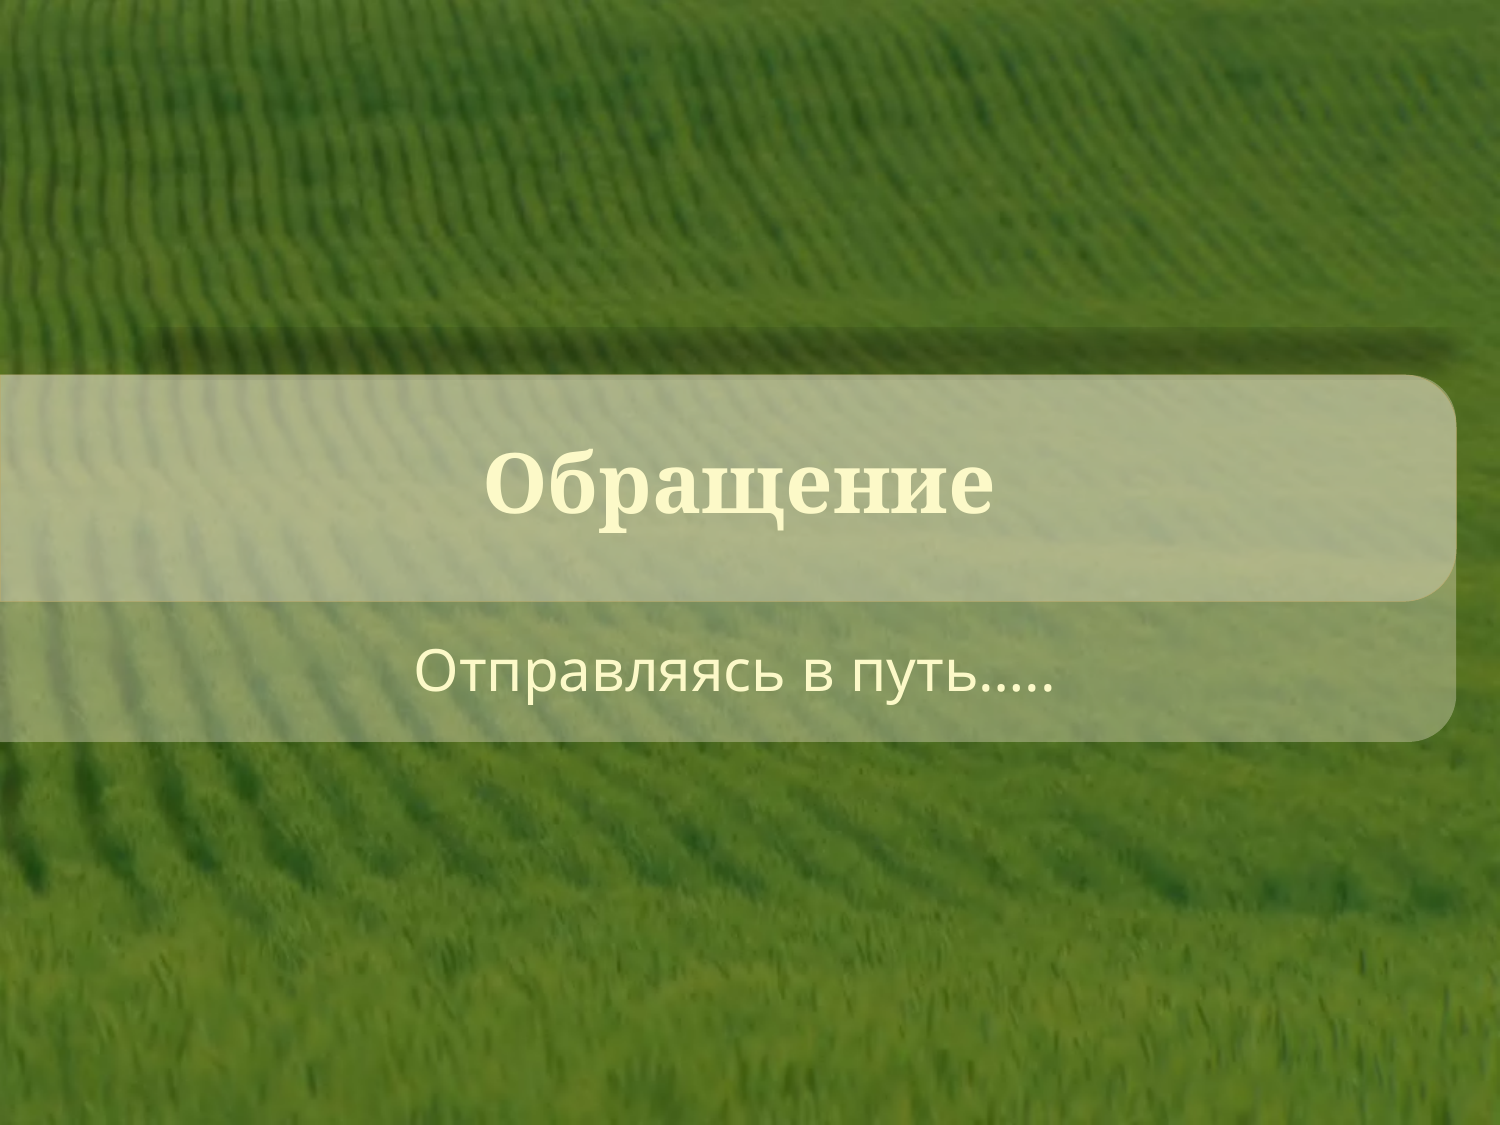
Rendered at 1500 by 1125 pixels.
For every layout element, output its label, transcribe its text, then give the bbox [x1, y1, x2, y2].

picture [0, 0, 1500, 1125]
subtitle Отправляясь в путь….. [51, 602, 1449, 742]
title Обращение [51, 383, 1449, 591]
